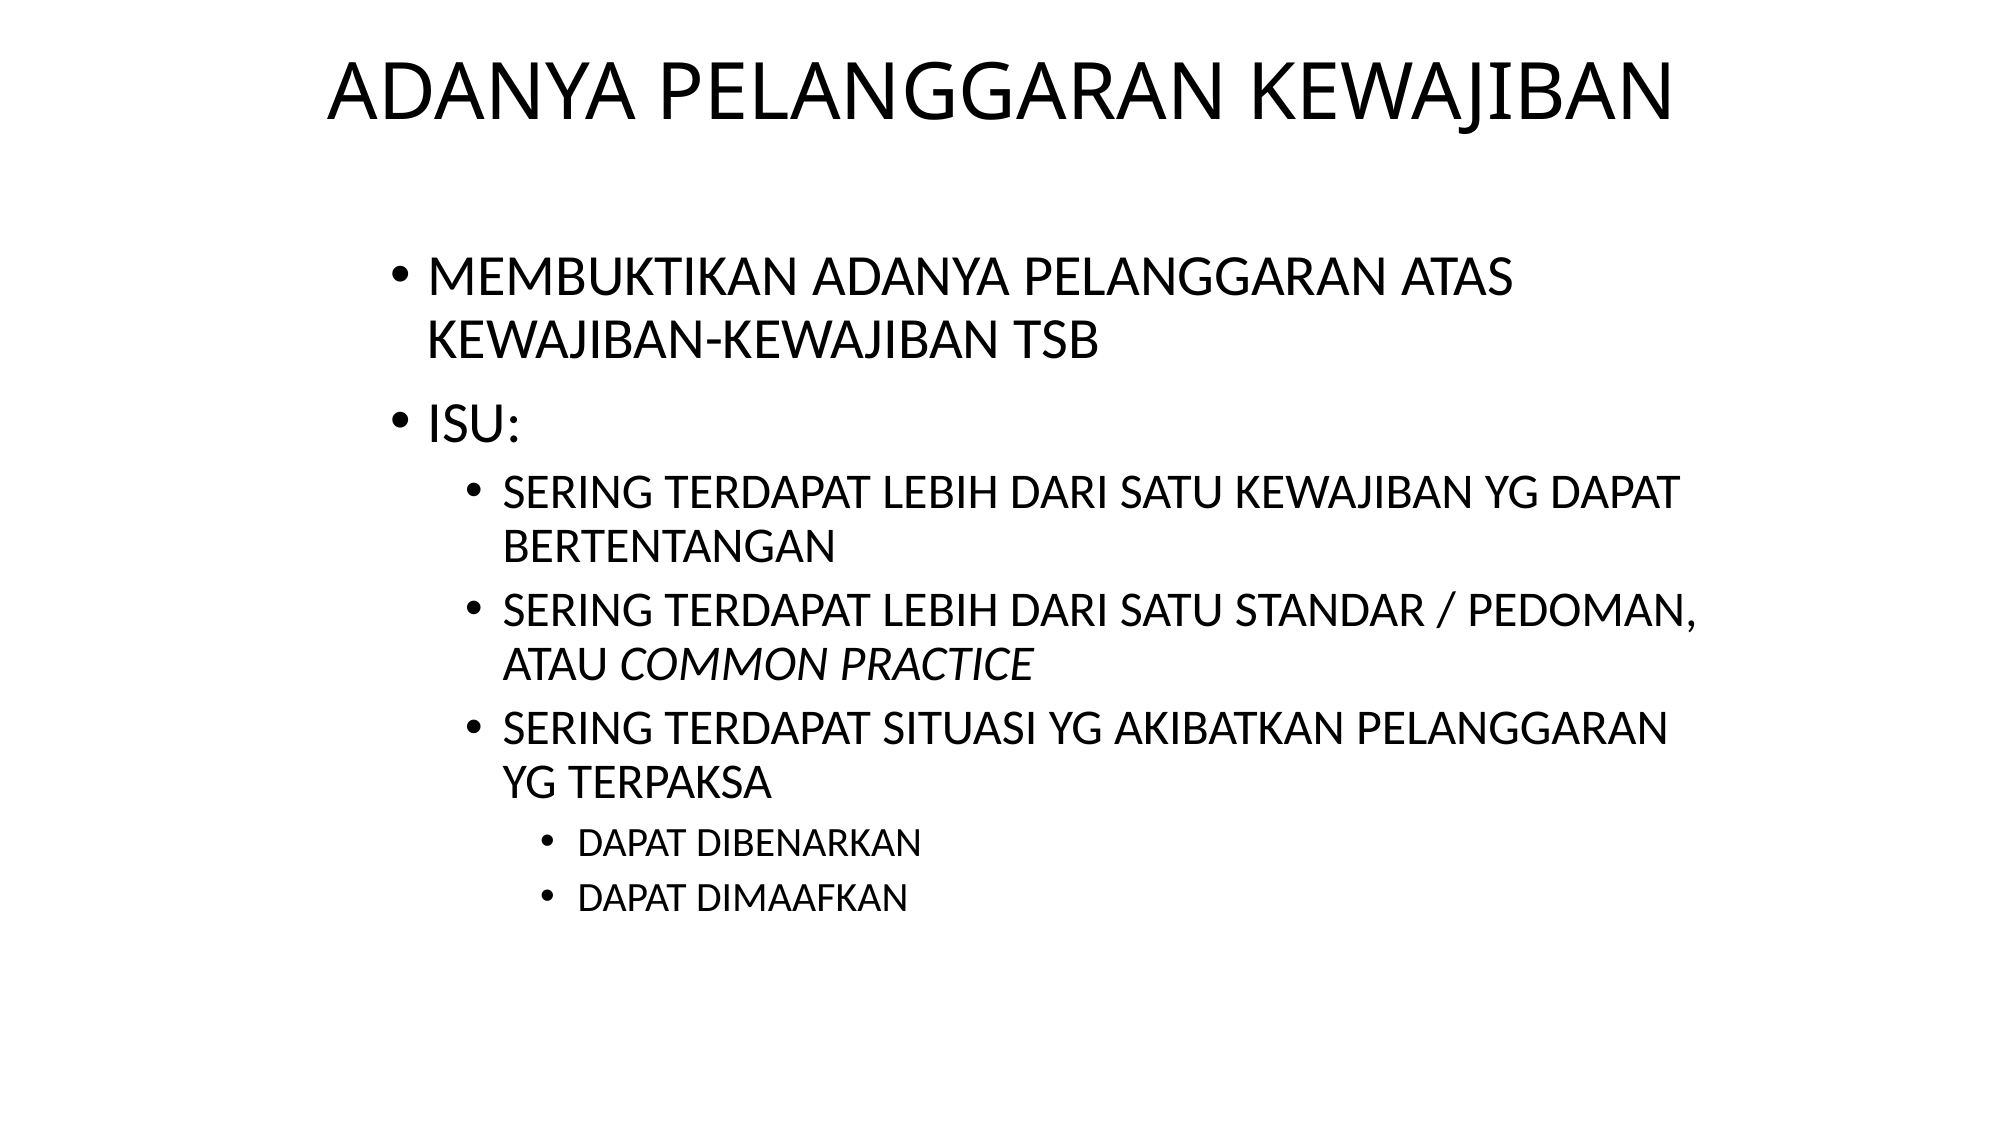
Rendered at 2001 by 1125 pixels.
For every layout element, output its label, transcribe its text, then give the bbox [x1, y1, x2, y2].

title ADANYA PELANGGARAN KEWAJIBAN [312, 37, 1750, 150]
list MEMBUKTIKAN ADANYA PELANGGARAN ATAS KEWAJIBAN-KEWAJIBAN TSB ISU: SERING TERDAPAT LEBIH DARI SATU KEWAJIBAN YG DAPAT BERTENTANGAN SERING TERDAPAT LEBIH DARI SATU STANDAR / PEDOMAN, ATAU COMMON PRACTICE SERING TERDAPAT SITUASI YG AKIBATKAN PELANGGARAN YG TERPAKSA DAPAT DIBENARKAN DAPAT DIMAAFKAN [375, 237, 1750, 1063]
